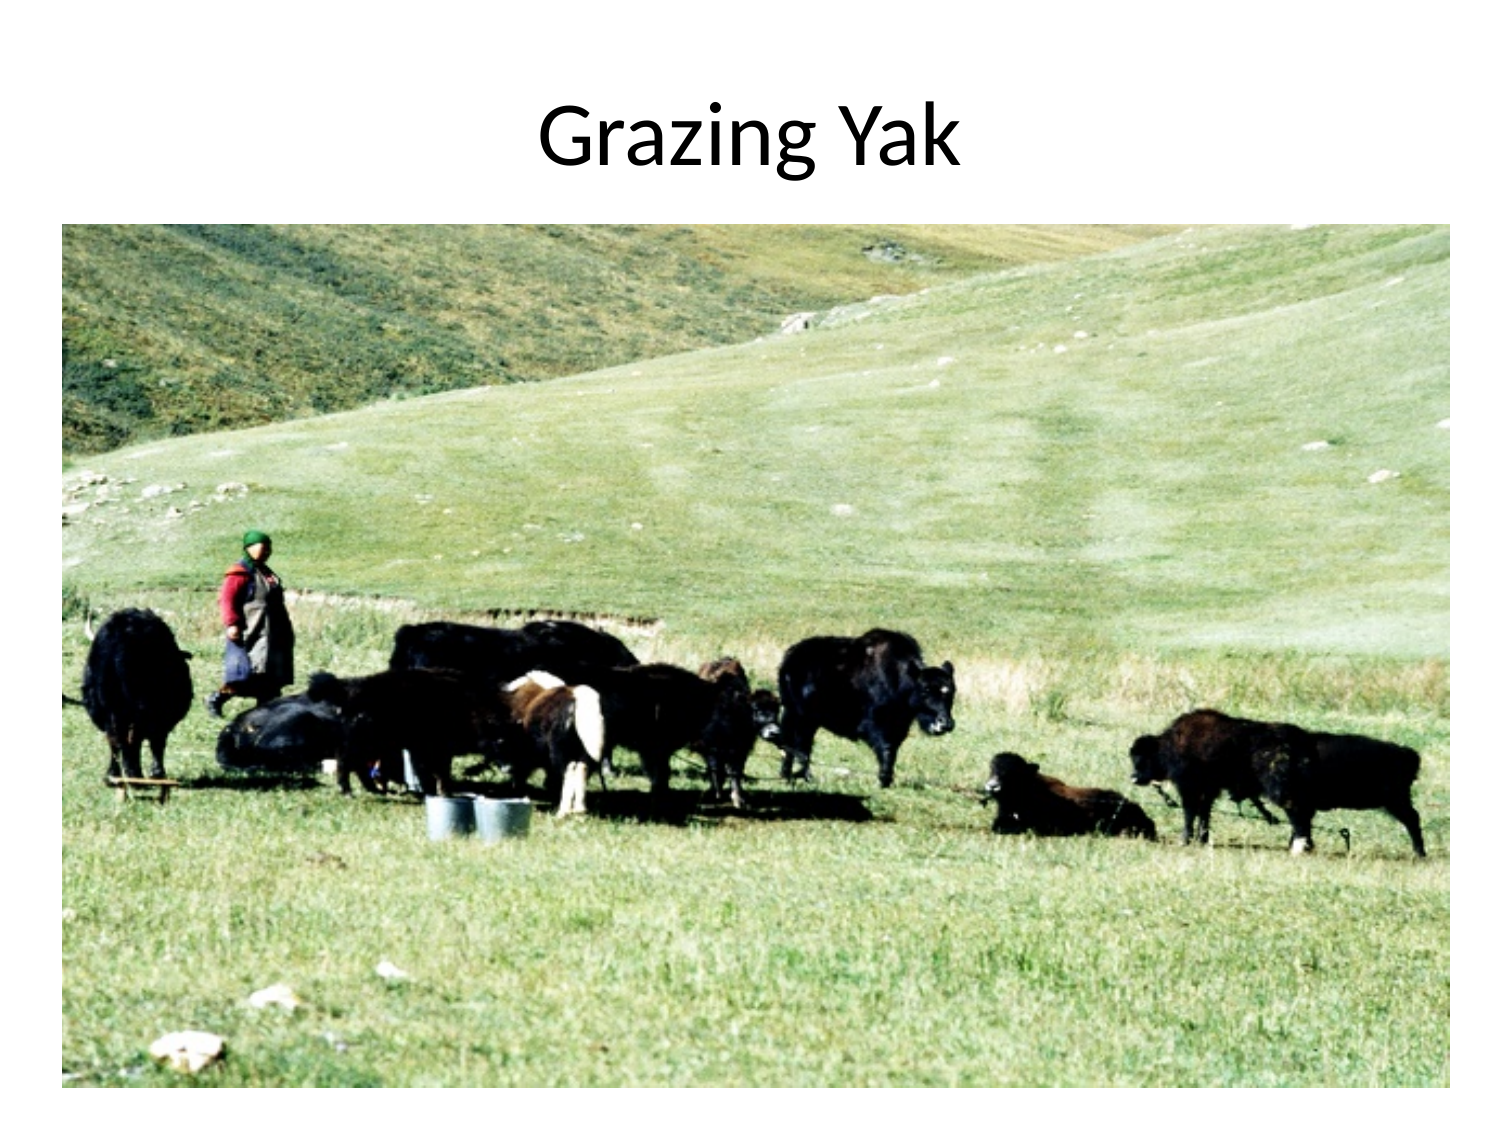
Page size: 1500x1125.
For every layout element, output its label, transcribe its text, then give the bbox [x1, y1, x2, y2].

title Grazing Yak [75, 45, 1425, 213]
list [62, 224, 1451, 1088]
